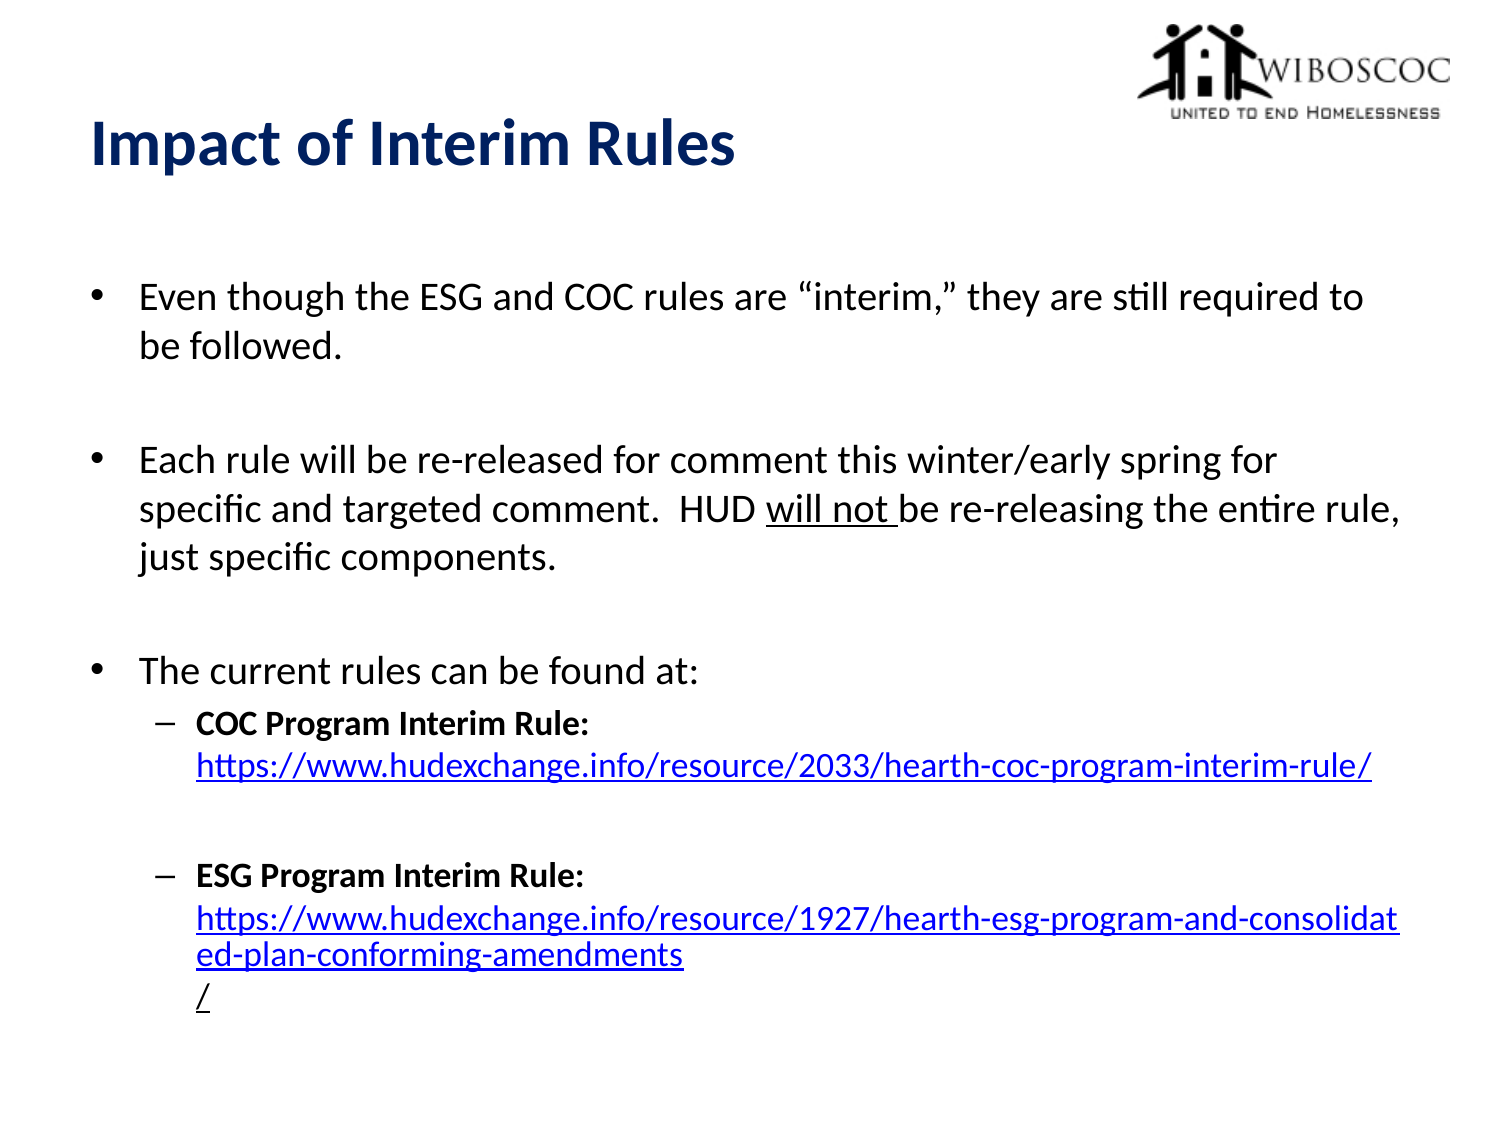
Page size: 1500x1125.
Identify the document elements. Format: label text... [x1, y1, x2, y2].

title Impact of Interim Rules [75, 45, 1425, 233]
list Even though the ESG and COC rules are “interim,” they are still required to be followed. Each rule will be re-released for comment this winter/early spring for specific and targeted comment. HUD will not be re-releasing the entire rule, just specific components. The current rules can be found at: COC Program Interim Rule: https://www.hudexchange.info/resource/2033/hearth-coc-program-interim-rule/ ESG Program Interim Rule: https://www.hudexchange.info/resource/1927/hearth-esg-program-and-consolidated-plan-conforming-amendments/ [75, 262, 1425, 1005]
picture [1137, 24, 1451, 119]
